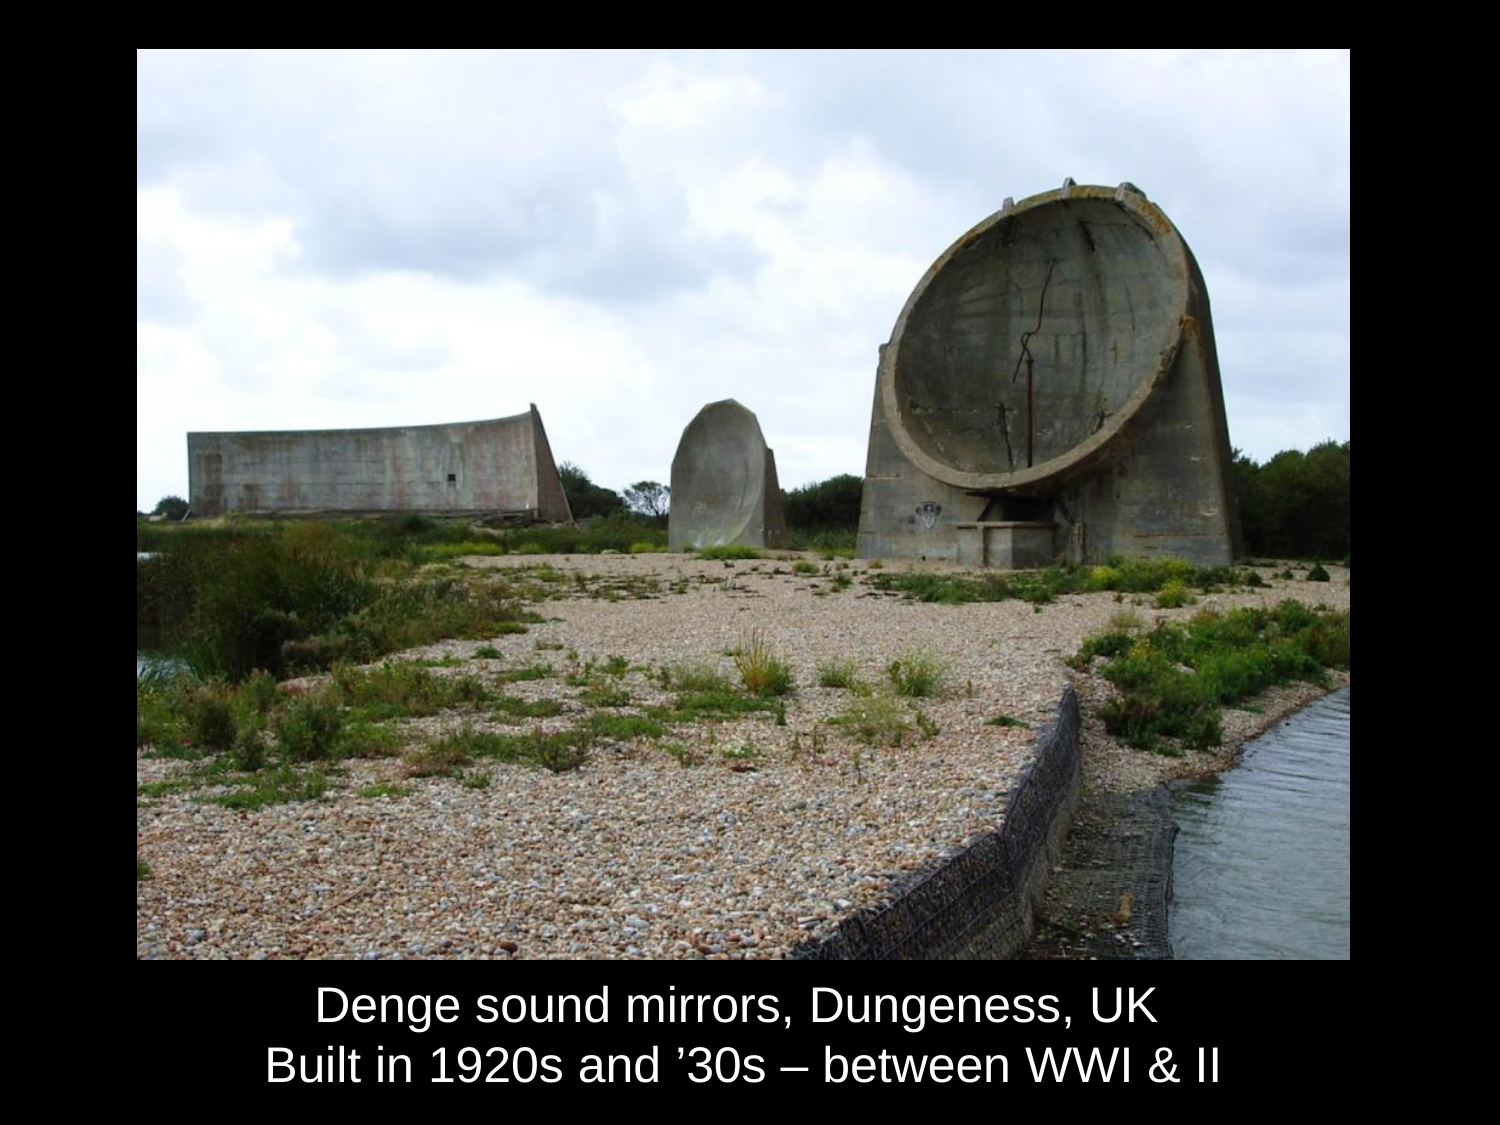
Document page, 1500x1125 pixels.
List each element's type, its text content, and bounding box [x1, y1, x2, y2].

picture [137, 49, 1351, 960]
title Denge sound mirrors, Dungeness, UK Built in 1920s and ’30s – between WWI & II [137, 975, 1350, 1090]
